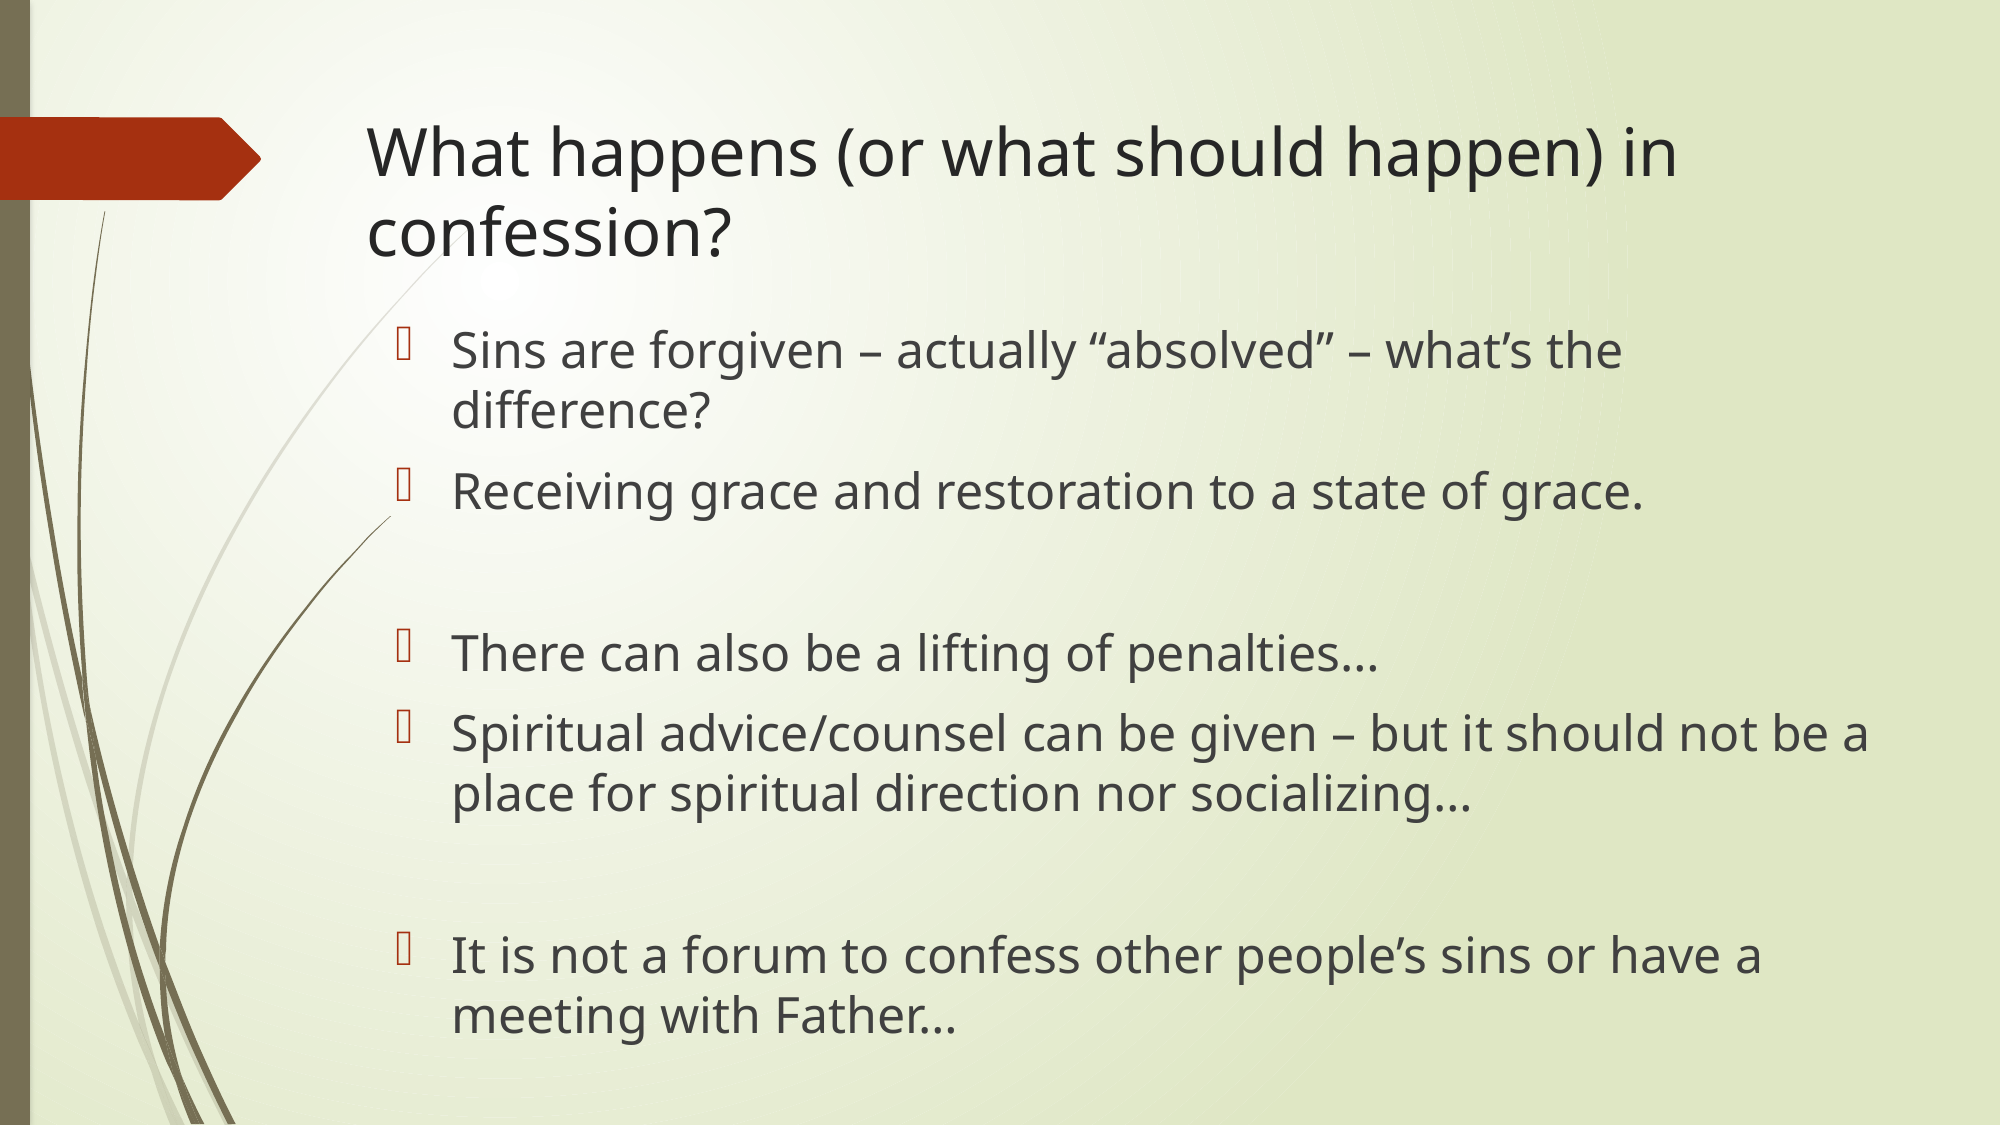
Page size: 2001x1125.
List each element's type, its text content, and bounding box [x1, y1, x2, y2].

title What happens (or what should happen) in confession? [351, 102, 1888, 286]
list Sins are forgiven – actually “absolved” – what’s the difference? Receiving grace and restoration to a state of grace. There can also be a lifting of penalties… Spiritual advice/counsel can be given – but it should not be a place for spiritual direction nor socializing… It is not a forum to confess other people’s sins or have a meeting with Father… [380, 310, 1888, 1050]
